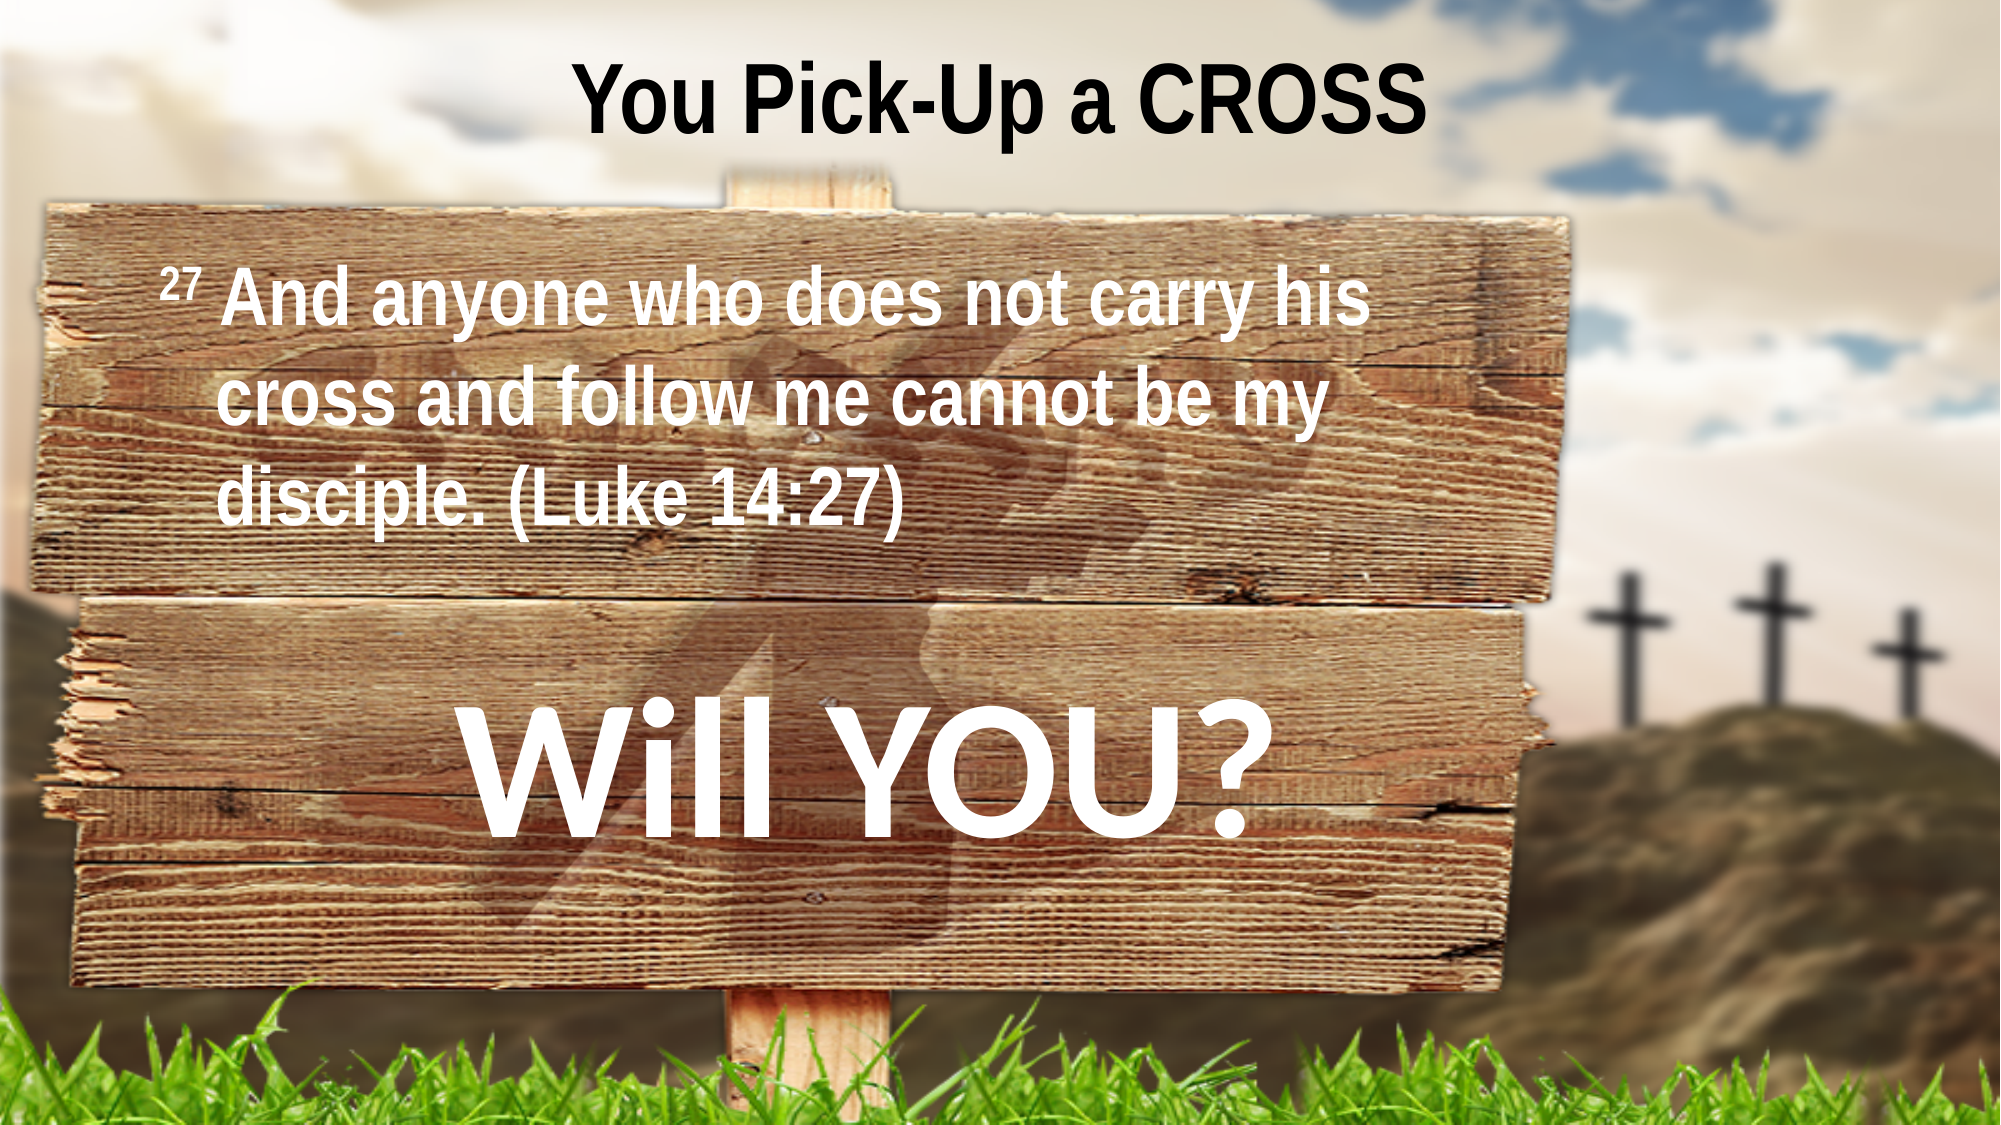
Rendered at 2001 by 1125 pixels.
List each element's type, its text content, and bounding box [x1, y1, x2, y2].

text_box Will YOU? [438, 629, 442, 885]
picture [0, 188, 2000, 1125]
title You Pick-Up a CROSS [0, 0, 2000, 188]
list 27 And anyone who does not carry his cross and follow me cannot be my disciple. (Luke 14:27) [143, 234, 1442, 1018]
text_box Will YOU? [1180, 629, 1369, 885]
